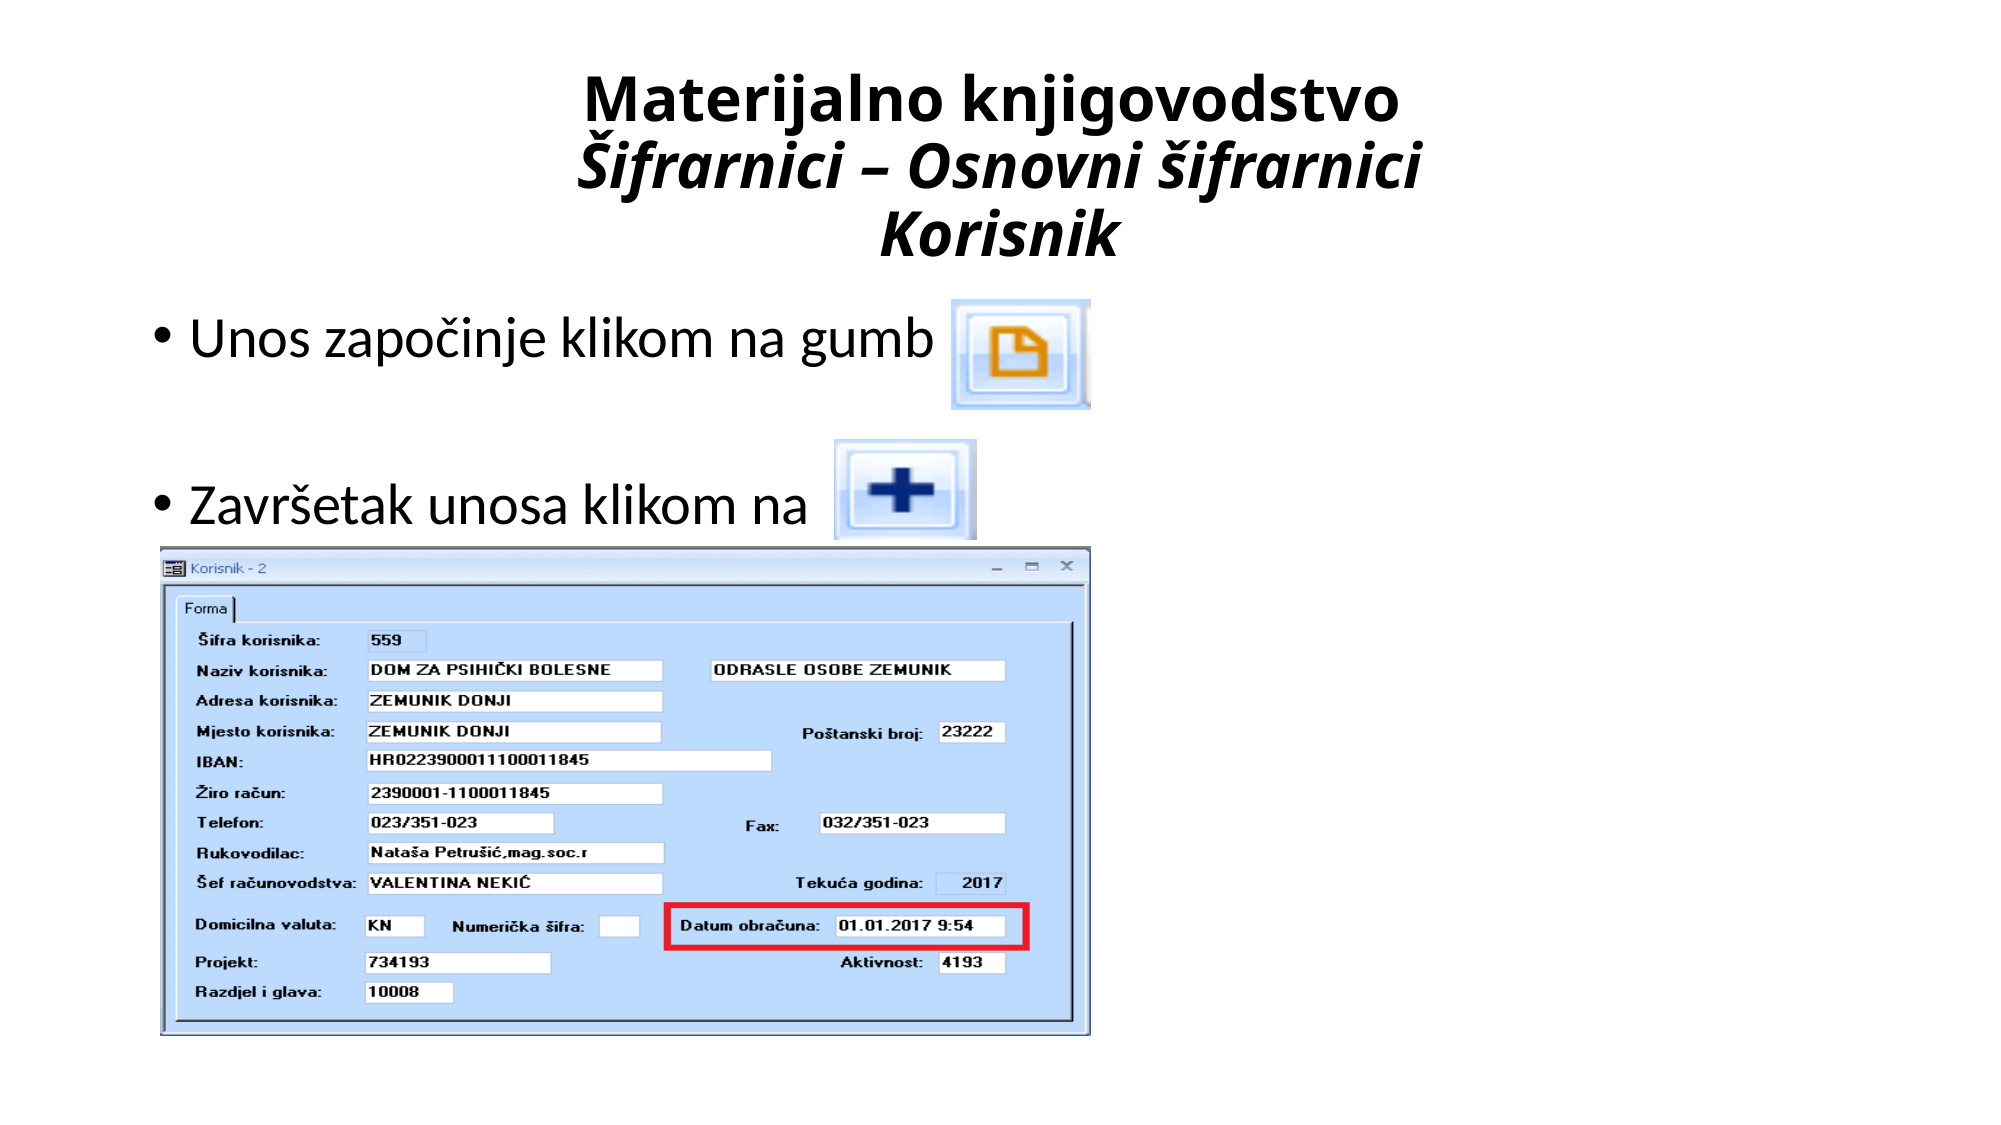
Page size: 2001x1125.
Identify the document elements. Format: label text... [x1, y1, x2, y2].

title Materijalno knjigovodstvo Šifrarnici – Osnovni šifrarnici Korisnik [137, 59, 1863, 278]
list Unos započinje klikom na gumb Završetak unosa klikom na [137, 299, 1863, 1014]
picture [834, 439, 977, 541]
picture [160, 546, 1091, 1036]
picture [951, 299, 1091, 410]
